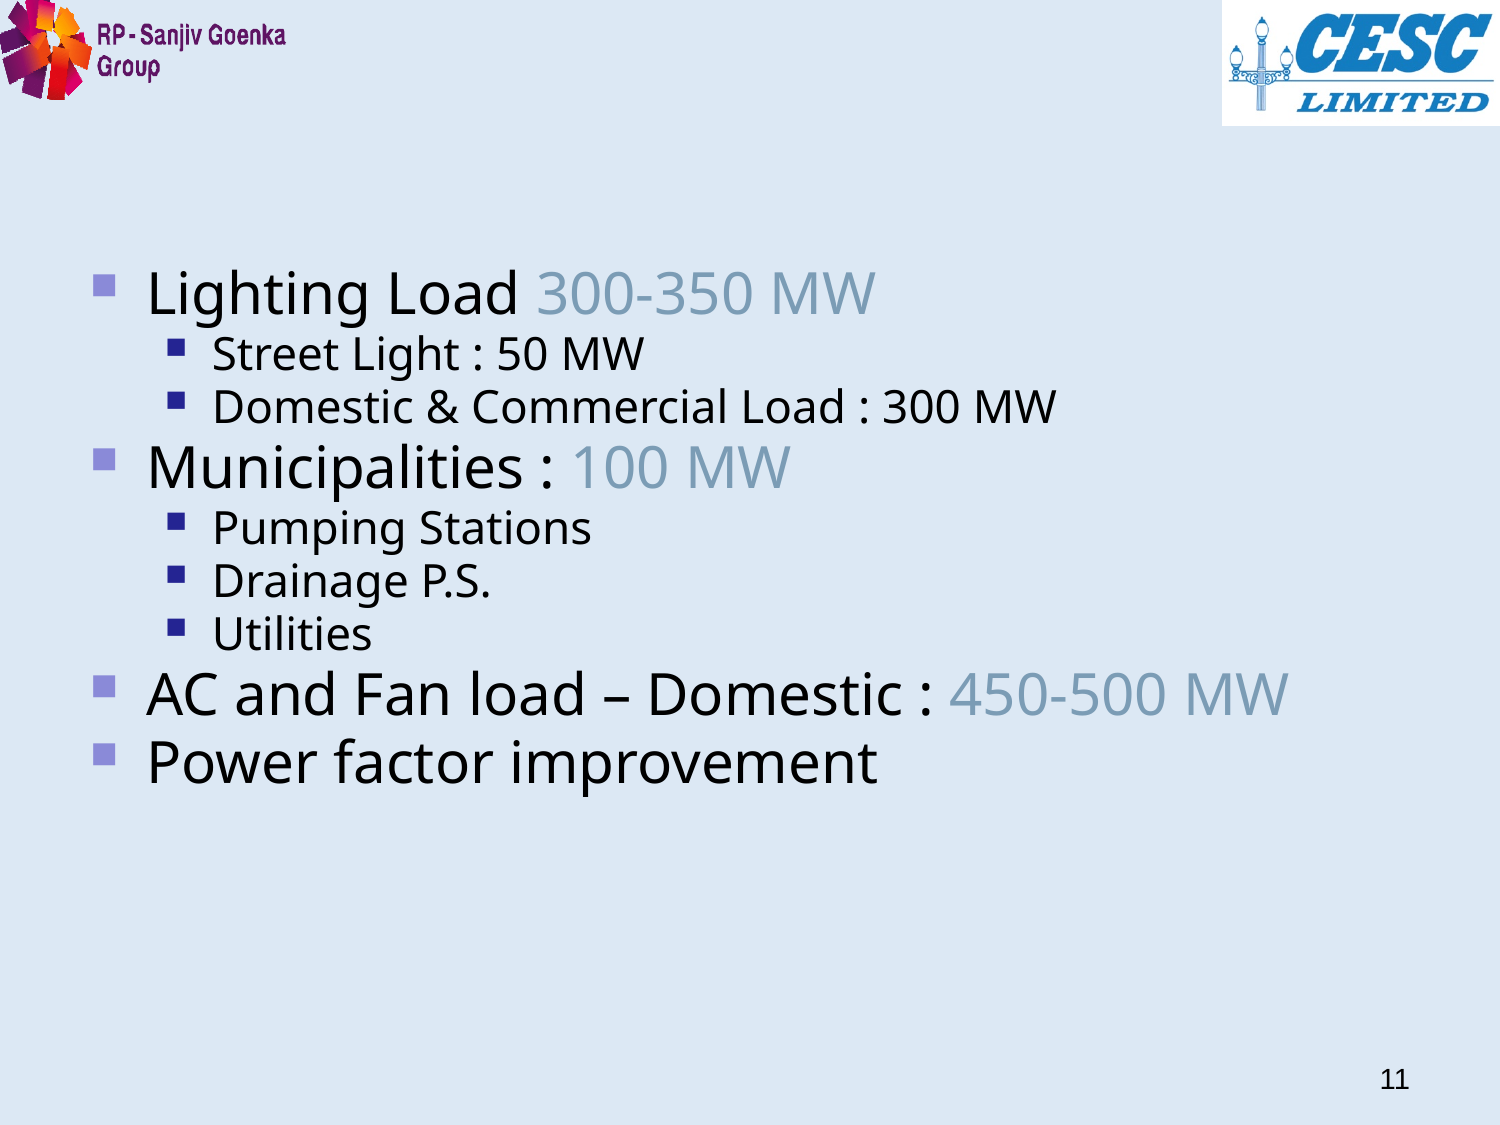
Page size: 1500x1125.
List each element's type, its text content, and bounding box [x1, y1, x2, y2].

picture [0, 0, 288, 101]
slide_number 11 [1074, 1024, 1426, 1103]
picture [1222, 0, 1500, 126]
list Lighting Load 300-350 MW Street Light : 50 MW Domestic & Commercial Load : 300 MW Municipalities : 100 MW Pumping Stations Drainage P.S. Utilities AC and Fan load – Domestic : 450-500 MW Power factor improvement [74, 262, 1426, 1001]
